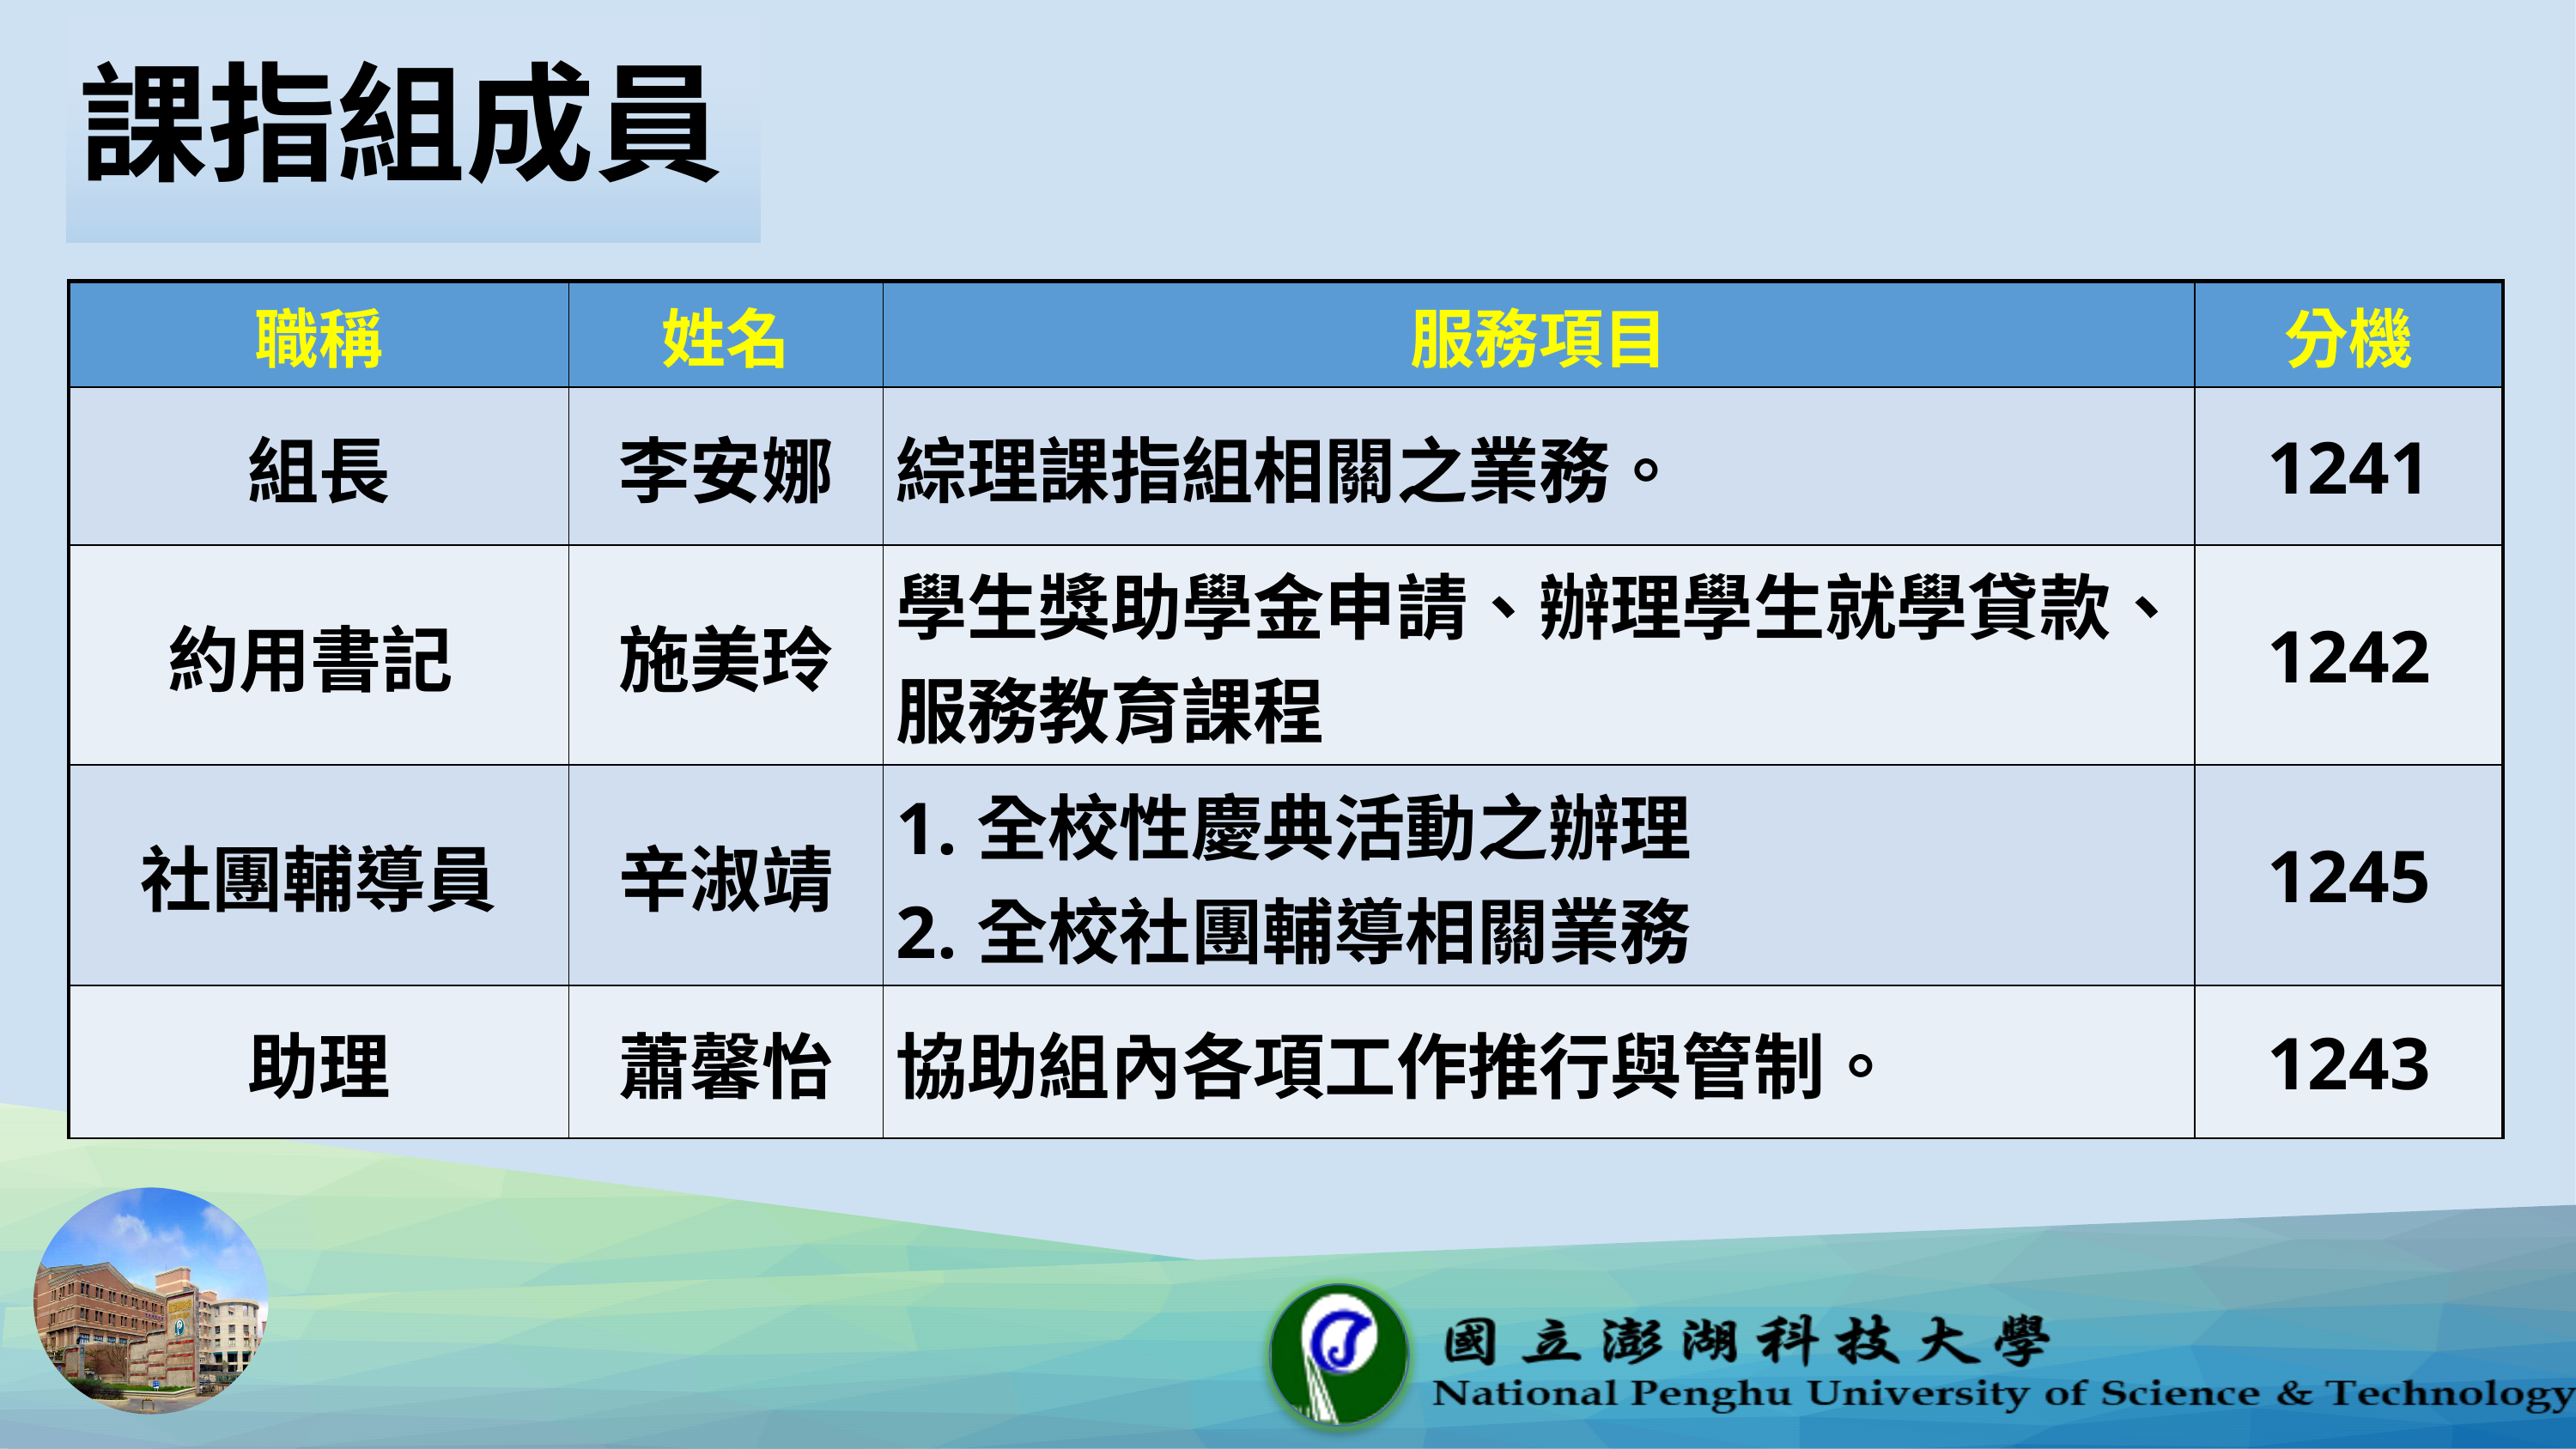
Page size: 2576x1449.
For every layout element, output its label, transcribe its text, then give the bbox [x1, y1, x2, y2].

table_cell 約用書記 [70, 546, 568, 764]
table_cell 1.全校性慶典活動之辦理 2.全校社團輔導相關業務 [884, 766, 2194, 985]
table_cell 綜理課指組相關之業務。 [884, 388, 2194, 544]
table_cell 協助組內各項工作推行與管制。 [884, 986, 2194, 1137]
table_header 姓名 [569, 283, 883, 386]
table_cell 1241 [2196, 388, 2501, 544]
table_cell 辛淑靖 [569, 766, 883, 985]
table_cell 李安娜 [569, 388, 883, 544]
table_cell 組長 [70, 388, 568, 544]
table_cell 蕭馨怡 [569, 986, 883, 1137]
table_cell 助理 [70, 986, 568, 1137]
table_header 職稱 [70, 283, 568, 386]
table_cell 學生獎助學金申請、辦理學生就學貸款、服務教育課程 [884, 546, 2194, 764]
table_cell 社團輔導員 [70, 766, 568, 985]
picture [0, 1102, 2576, 1449]
table_header 服務項目 [884, 283, 2194, 386]
table_cell 1243 [2196, 986, 2501, 1137]
table_cell 1242 [2196, 546, 2501, 764]
table_cell 1245 [2196, 766, 2501, 985]
table_cell 施美玲 [569, 546, 883, 764]
title 課指組成員 [66, 0, 760, 243]
table_header 分機 [2196, 283, 2501, 386]
